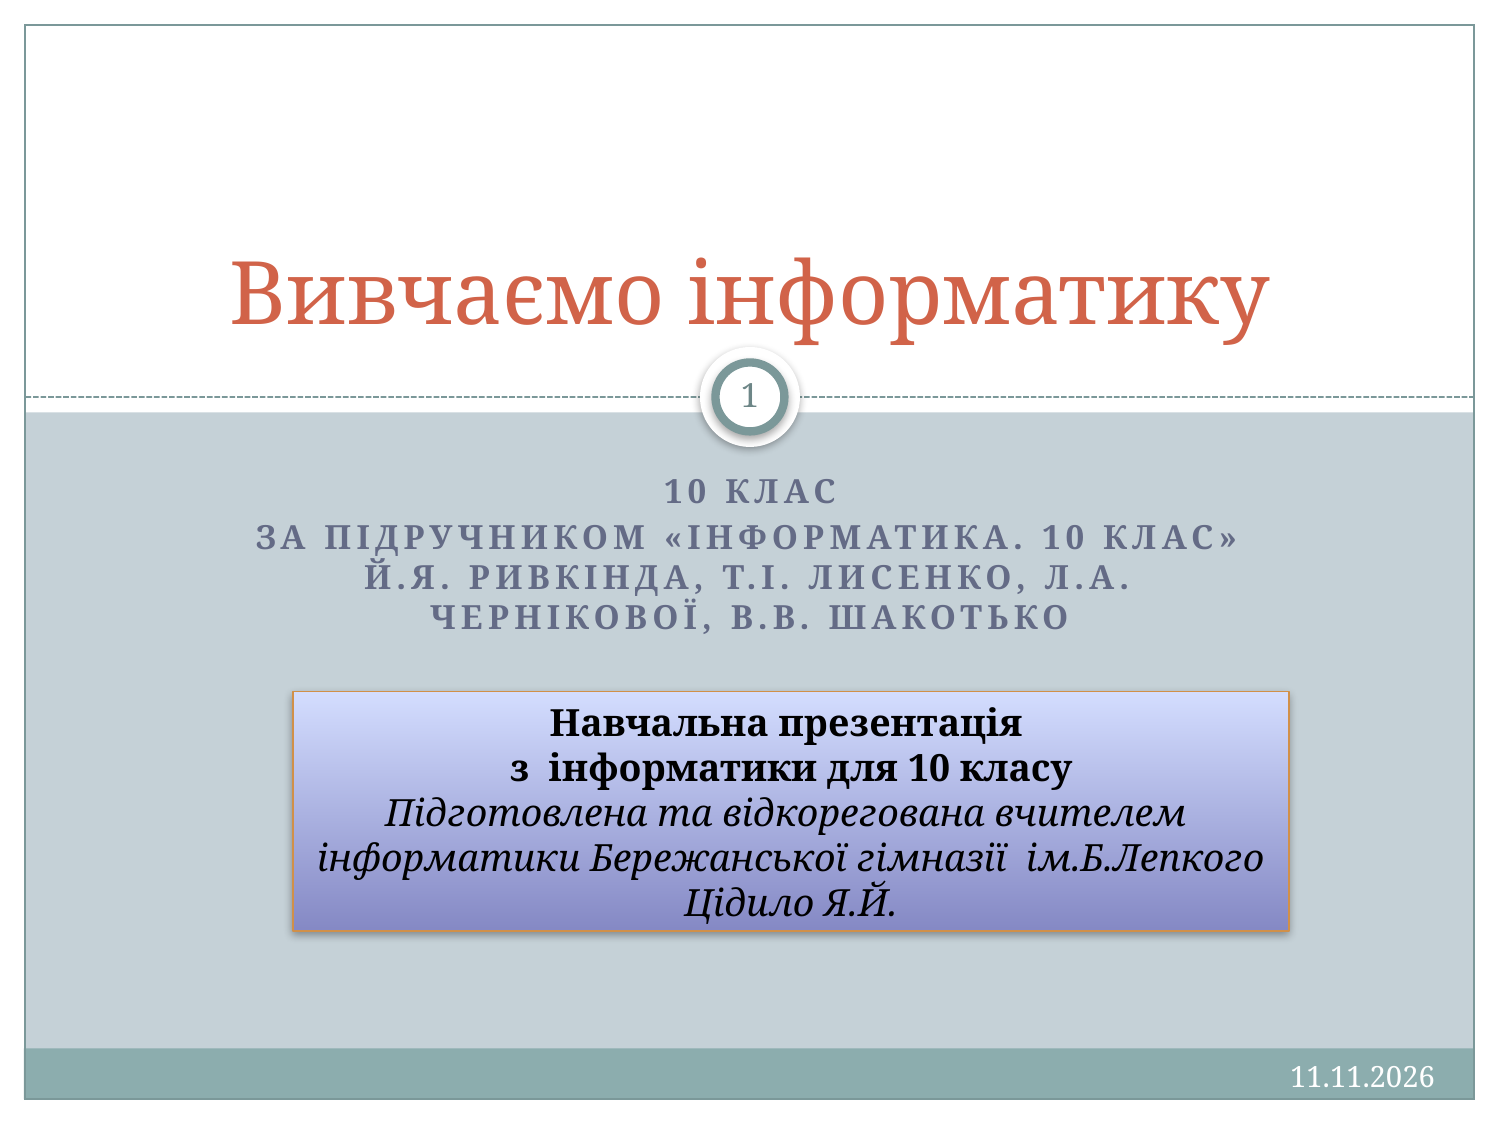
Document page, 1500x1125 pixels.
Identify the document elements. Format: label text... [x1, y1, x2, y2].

footer [50, 1051, 1243, 1112]
subtitle 10 клас За підручником «Інформатика. 10 клас» Й.Я. Ривкінда, Т.І. Лисенко, Л.А. Чернікової, В.В. Шакотько [225, 462, 1275, 750]
text_box Навчальна презентація з інформатики для 10 класу Підготовлена та відкорегована вчителем інформатики Бережанської гімназії ім.Б.Лепкого Цідило Я.Й. [292, 691, 1290, 932]
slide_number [950, 1050, 1450, 1111]
title Вивчаємо інформатику [112, 62, 1388, 350]
slide_number 1 [712, 360, 788, 434]
